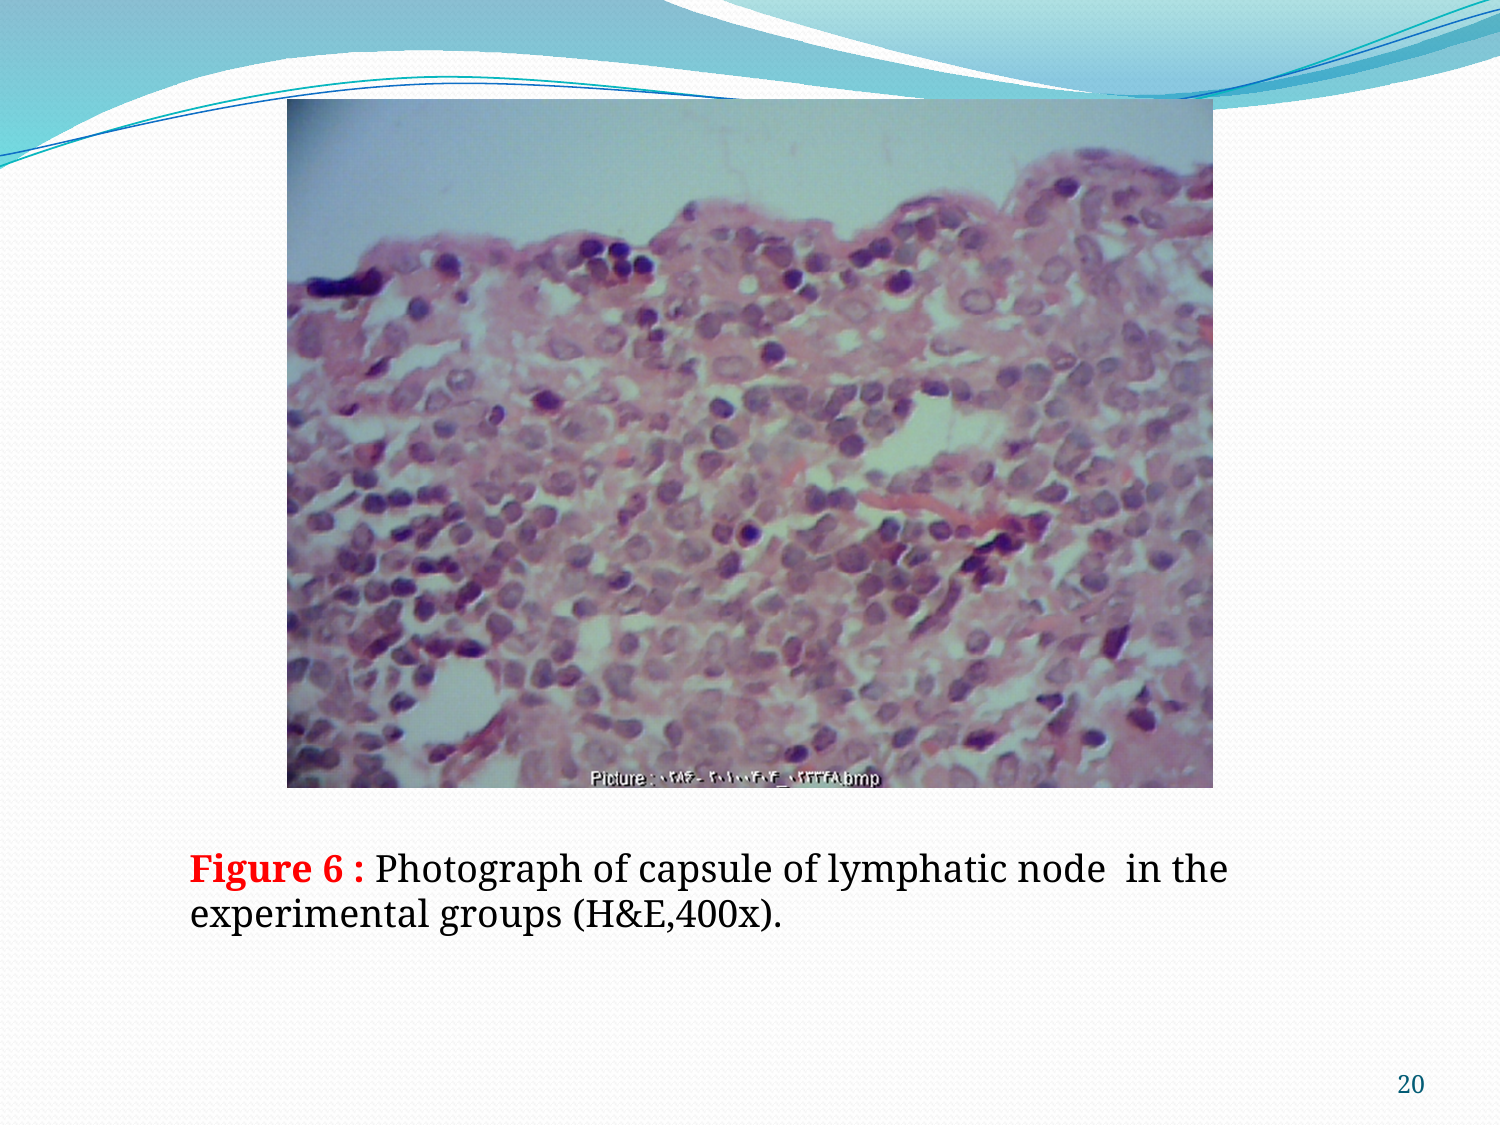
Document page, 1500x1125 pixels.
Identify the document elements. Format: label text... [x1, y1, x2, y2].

text_box Figure 6 : Photograph of capsule of lymphatic node in the experimental groups (H&E,400x). [174, 837, 1363, 988]
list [287, 99, 1213, 788]
slide_number 20 [1299, 1042, 1425, 1103]
